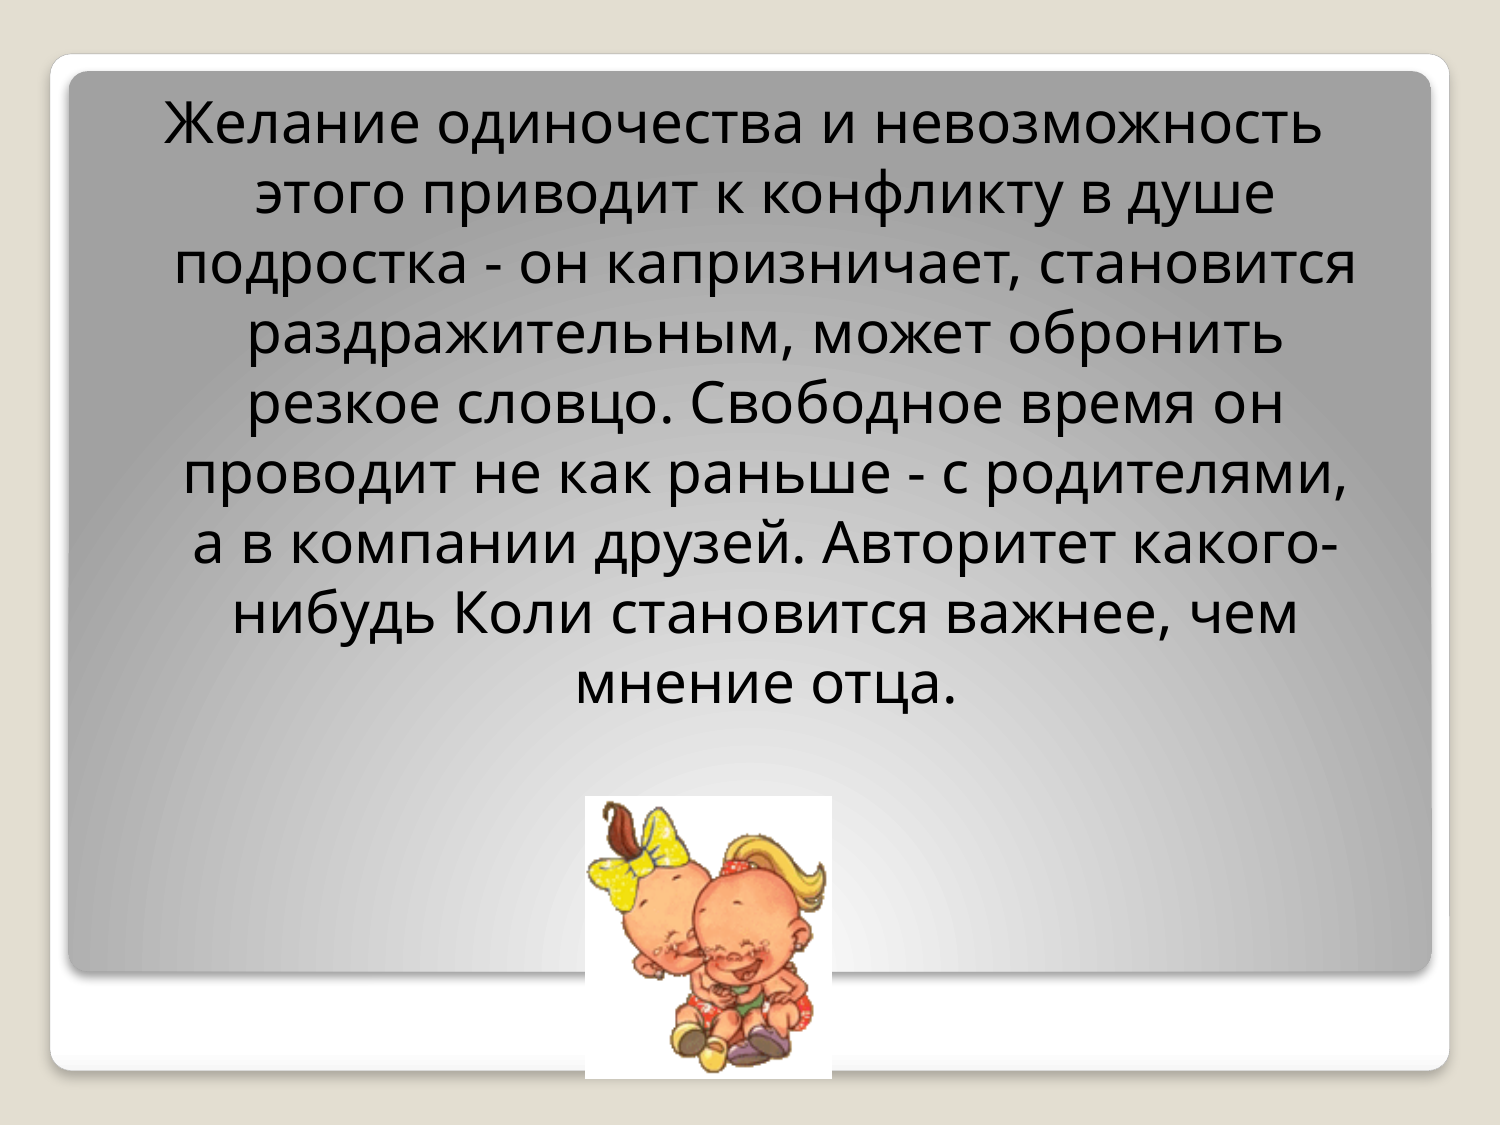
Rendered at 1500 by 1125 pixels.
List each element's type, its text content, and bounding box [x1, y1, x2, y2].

list Желание одиночества и невозможность этого приводит к конфликту в душе подростка - он капризничает, становится раздражительным, может обронить резкое словцо. Свободное время он проводит не как раньше - с родителями, а в компании друзей. Авторитет какого-нибудь Коли становится важнее, чем мнение отца. [93, 70, 1380, 1026]
picture [585, 796, 833, 1079]
